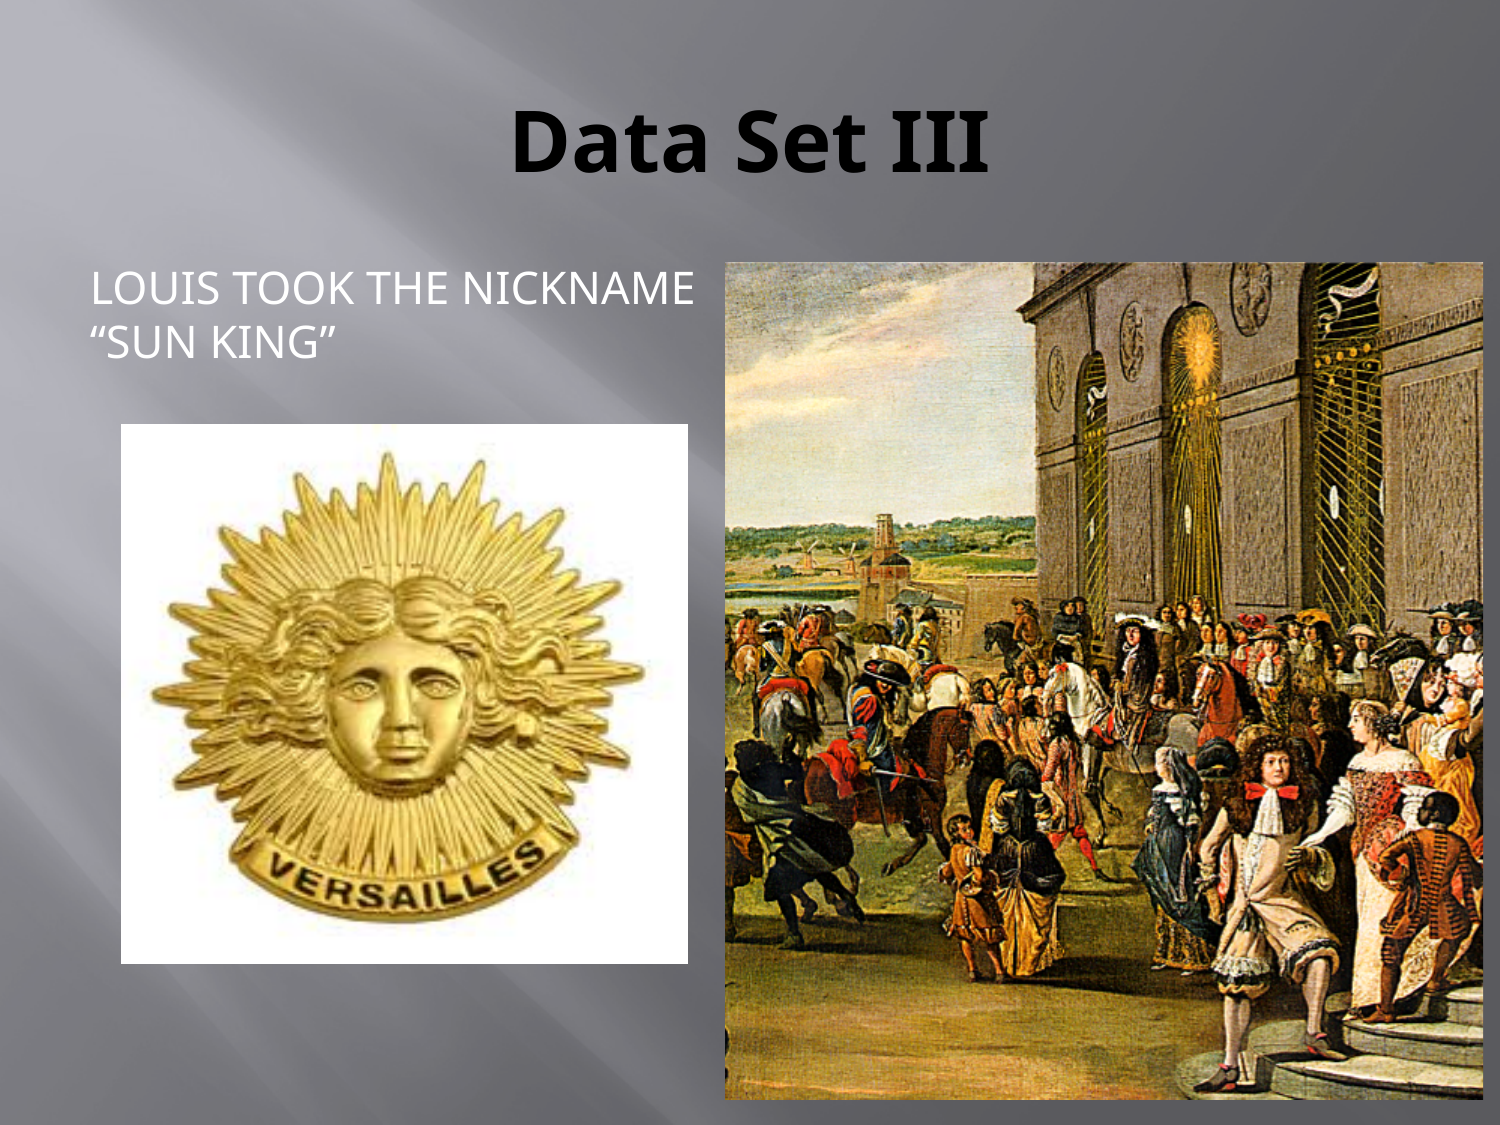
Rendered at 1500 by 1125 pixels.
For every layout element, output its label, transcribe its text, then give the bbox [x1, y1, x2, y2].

picture [724, 262, 1484, 1101]
list Louis took the nickname “Sun King” [75, 251, 738, 375]
title Data Set III [75, 44, 1425, 233]
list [121, 424, 688, 965]
